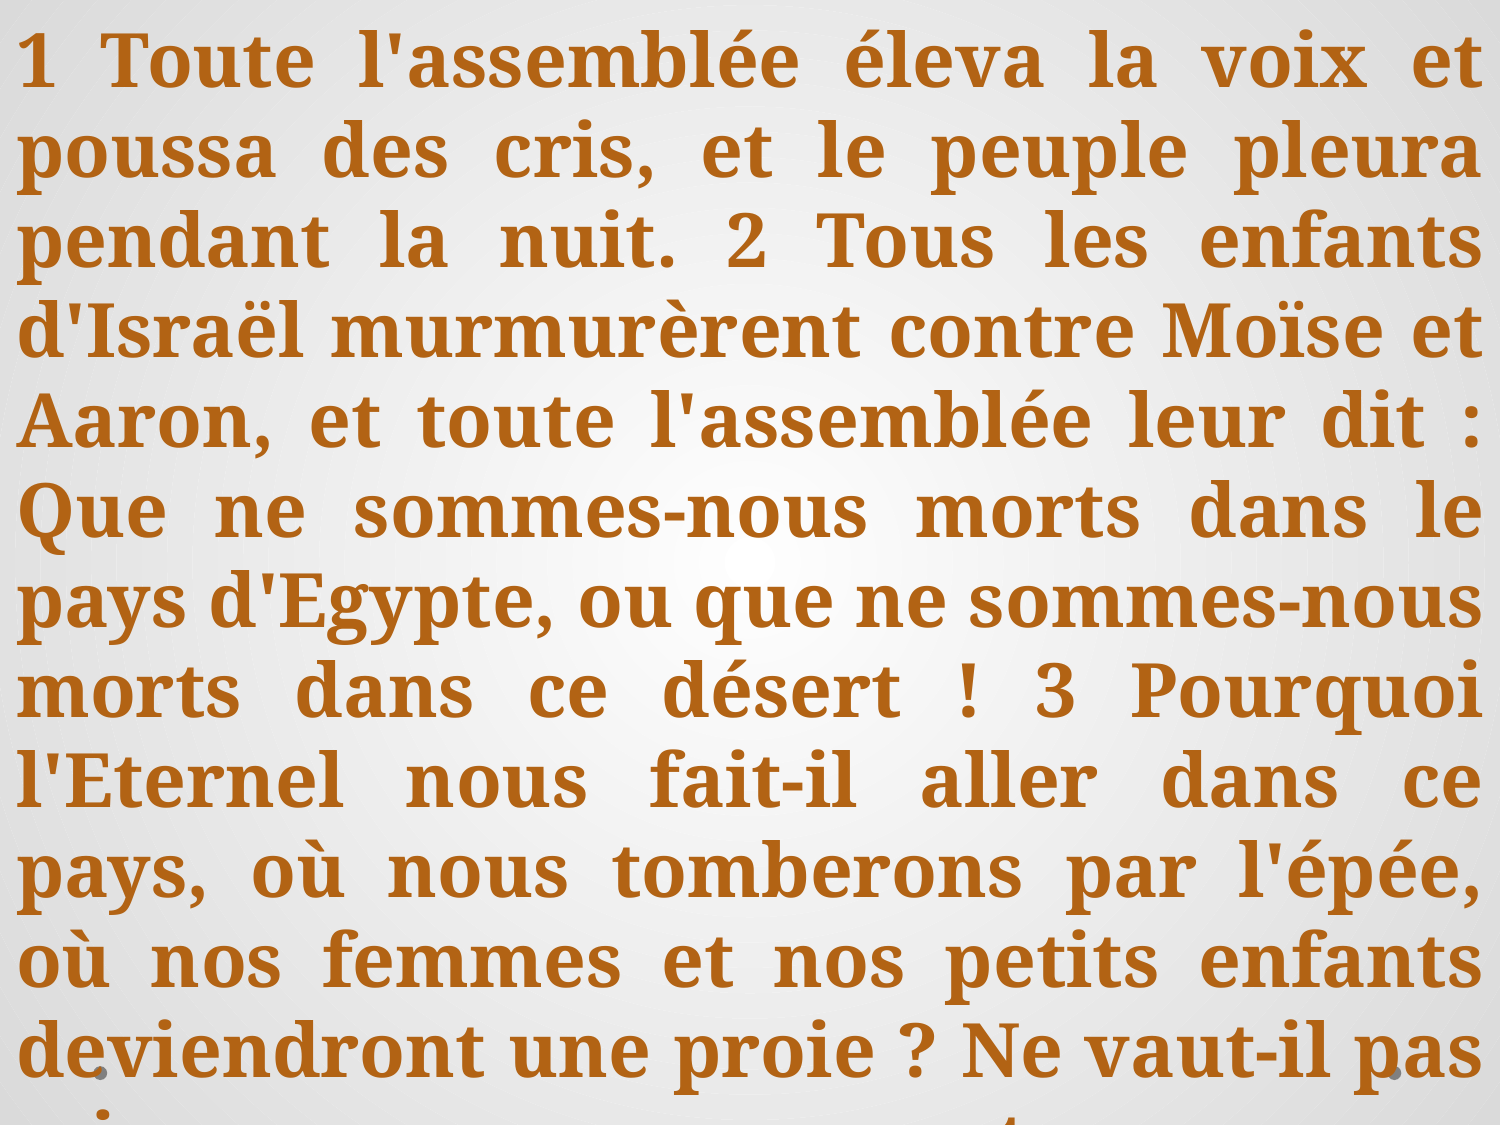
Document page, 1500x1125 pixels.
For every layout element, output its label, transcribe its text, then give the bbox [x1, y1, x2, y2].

text_box 1 Toute l'assemblée éleva la voix et poussa des cris, et le peuple pleura pendant la nuit. 2 Tous les enfants d'Israël murmurèrent contre Moïse et Aaron, et toute l'assemblée leur dit : Que ne sommes-nous morts dans le pays d'Egypte, ou que ne sommes-nous morts dans ce désert ! 3 Pourquoi l'Eternel nous fait-il aller dans ce pays, où nous tomberons par l'épée, où nos femmes et nos petits enfants deviendront une proie ? Ne vaut-il pas mieux pour nous retourner en Egypte ? [1, 5, 1500, 1125]
